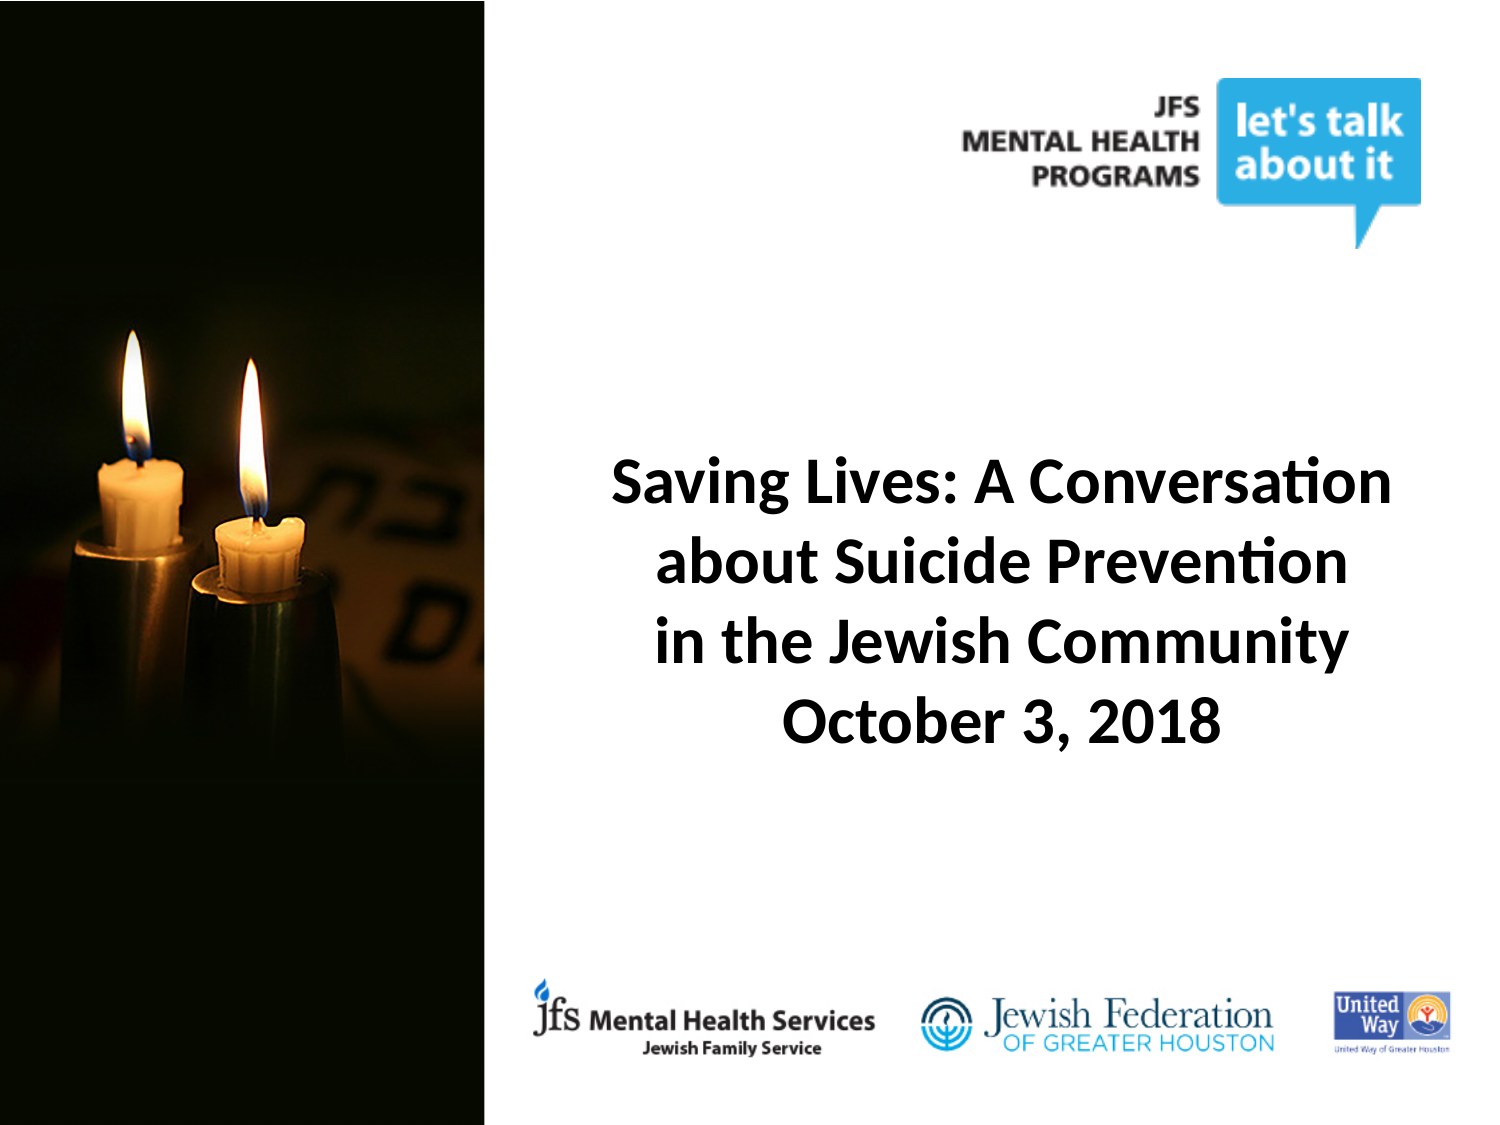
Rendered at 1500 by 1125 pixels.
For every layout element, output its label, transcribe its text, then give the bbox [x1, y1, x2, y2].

picture [523, 977, 1461, 1060]
picture [0, 0, 485, 1125]
title Saving Lives: A Conversation about Suicide Prevention in the Jewish Community October 3, 2018 [534, 413, 1471, 780]
picture [959, 78, 1422, 249]
